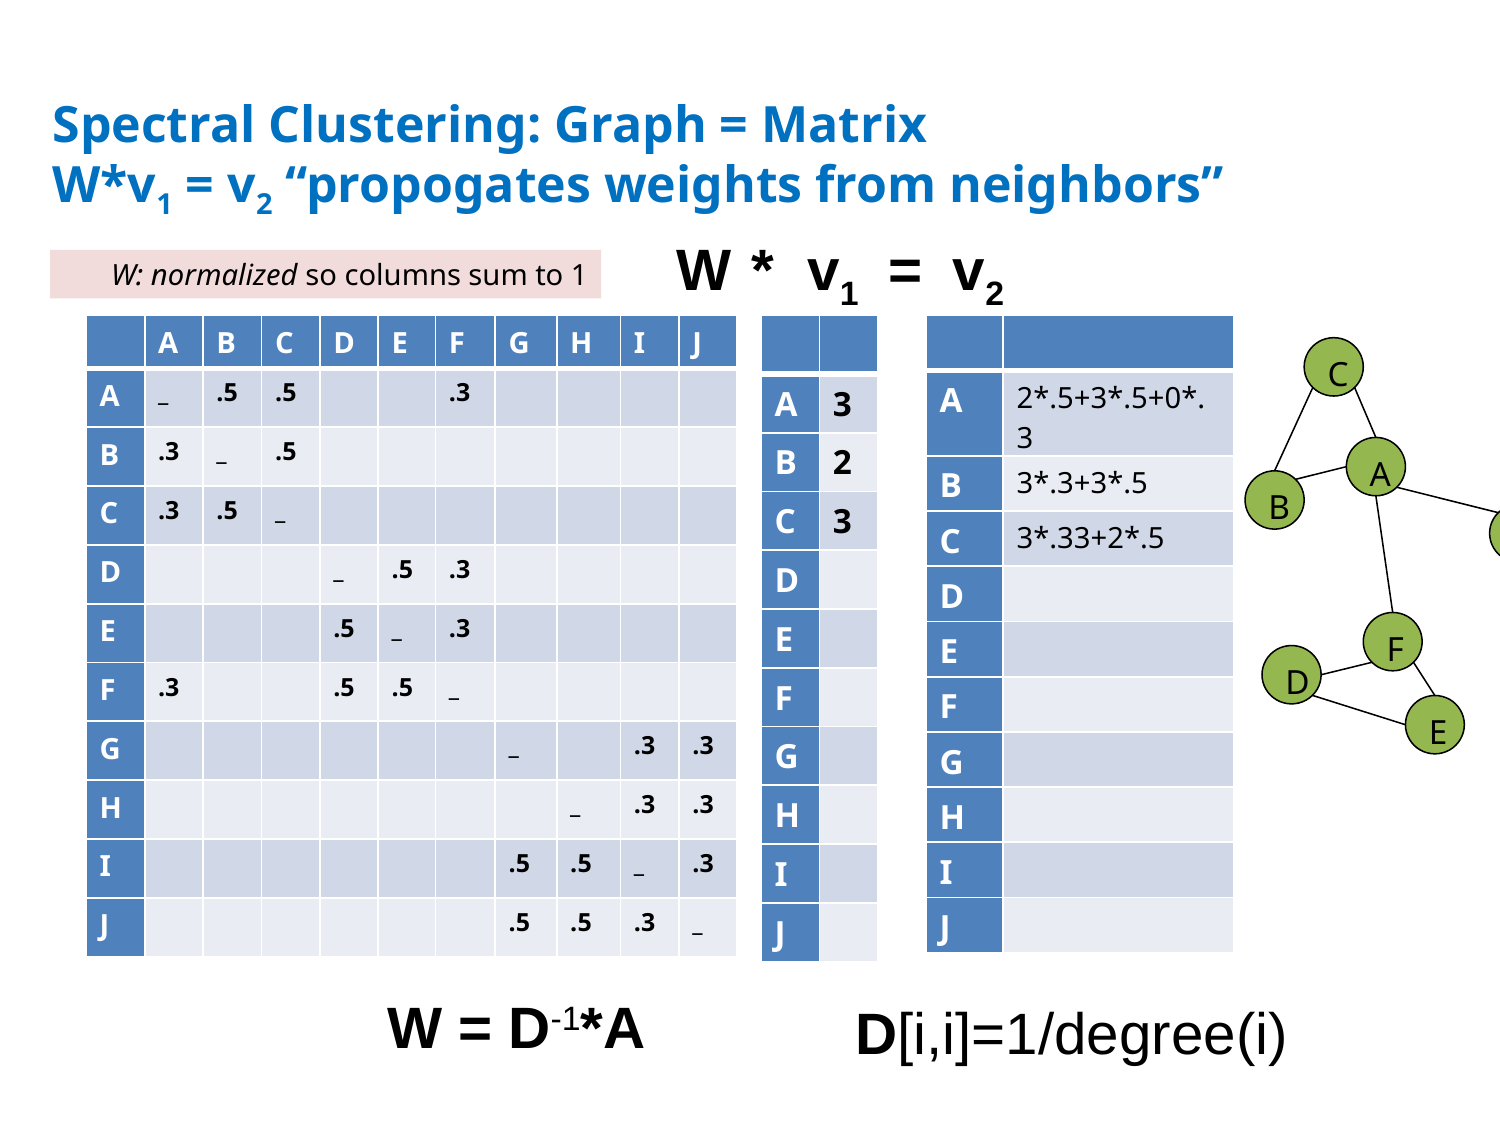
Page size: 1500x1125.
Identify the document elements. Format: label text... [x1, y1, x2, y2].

table_cell [680, 371, 736, 426]
table_header [820, 316, 877, 371]
table_cell [558, 605, 620, 662]
table_cell [379, 428, 435, 485]
table_cell [321, 371, 377, 426]
table_cell [1004, 678, 1233, 731]
table_cell [558, 546, 620, 603]
text_box v2 [939, 225, 1018, 319]
table_cell [204, 605, 261, 662]
table_cell .5 [496, 899, 556, 956]
table_cell [379, 371, 435, 426]
table_cell [496, 546, 556, 603]
text_box W: normalized so columns sum to 1 [50, 249, 602, 299]
table_cell [1004, 898, 1233, 952]
table_cell .3 [146, 428, 202, 485]
table_cell [496, 605, 556, 662]
table_header [762, 316, 819, 371]
table_cell [820, 610, 877, 667]
table_cell B [927, 457, 1002, 510]
table_cell [558, 371, 620, 426]
table_cell [146, 899, 202, 956]
table_cell [379, 781, 435, 838]
table_cell [621, 663, 678, 720]
table_cell .5 [321, 663, 377, 720]
table_cell [436, 487, 494, 544]
table_cell [680, 605, 736, 662]
table_cell A [927, 373, 1002, 455]
table_cell [321, 428, 377, 485]
table_cell [1004, 788, 1233, 841]
table_cell C [87, 487, 144, 544]
table_header [1004, 316, 1233, 368]
table_cell [558, 722, 620, 779]
table_cell .5 [558, 899, 620, 956]
table_header J [680, 316, 736, 366]
table_cell [321, 722, 377, 779]
table_cell _ [496, 722, 556, 779]
table_cell [621, 546, 678, 603]
table_cell [436, 840, 494, 897]
table_cell _ [321, 546, 377, 603]
table_cell [262, 840, 319, 897]
table_cell [262, 605, 319, 662]
table_cell [820, 669, 877, 726]
table_cell .3 [621, 781, 678, 838]
table_cell [146, 781, 202, 838]
table_cell H [927, 788, 1002, 841]
table_cell .5 [262, 428, 319, 485]
table_cell G [762, 727, 819, 784]
table_cell .3 [436, 605, 494, 662]
table_cell [262, 546, 319, 603]
table_header [87, 316, 144, 366]
table_cell .3 [680, 781, 736, 838]
table_cell .5 [262, 371, 319, 426]
text_box W [662, 224, 737, 309]
table_cell J [762, 904, 819, 961]
table_cell _ [262, 487, 319, 544]
table_cell .3 [436, 546, 494, 603]
table_cell B [87, 428, 144, 485]
table_cell F [762, 669, 819, 726]
text_box D[i,i]=1/degree(i) [841, 989, 1303, 1073]
table_cell [496, 487, 556, 544]
table_cell .3 [680, 722, 736, 779]
table_cell [321, 487, 377, 544]
table_cell .5 [379, 663, 435, 720]
table_cell [680, 663, 736, 720]
table_cell _ [204, 428, 261, 485]
table_cell [680, 487, 736, 544]
table_header C [262, 316, 319, 366]
table_cell _ [436, 663, 494, 720]
table_cell F [927, 678, 1002, 731]
table_cell [436, 899, 494, 956]
table_cell [1004, 622, 1233, 676]
table_header E [379, 316, 435, 366]
table_cell I [762, 845, 819, 902]
table_cell [680, 546, 736, 603]
table_cell [1004, 567, 1233, 621]
table_header B [204, 316, 261, 366]
table_cell A [762, 377, 819, 432]
table_cell [621, 605, 678, 662]
table_cell [558, 663, 620, 720]
table_cell [621, 487, 678, 544]
table_cell J [87, 899, 144, 956]
table_cell .3 [621, 899, 678, 956]
table_cell E [87, 605, 144, 662]
table_cell [204, 722, 261, 779]
table_cell [262, 899, 319, 956]
table_cell [496, 371, 556, 426]
table_header H [558, 316, 620, 366]
table_cell [146, 722, 202, 779]
table_cell 2 [820, 434, 877, 491]
table_cell [379, 899, 435, 956]
table_cell [321, 899, 377, 956]
table_cell [621, 371, 678, 426]
table_cell [146, 840, 202, 897]
table_cell [146, 546, 202, 603]
table_cell [496, 663, 556, 720]
text_box v1 [793, 225, 873, 319]
table_cell [262, 663, 319, 720]
table_cell .5 [204, 487, 261, 544]
table_cell _ [379, 605, 435, 662]
table_cell [379, 840, 435, 897]
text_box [1244, 337, 1500, 755]
table_cell [820, 786, 877, 843]
table_cell 3*.3+3*.5 [1004, 457, 1233, 510]
table_cell [621, 428, 678, 485]
title Spectral Clustering: Graph = Matrix W*v1 = v2 “propogates weights from neighbors” [37, 87, 1388, 225]
table_cell .3 [621, 722, 678, 779]
table_cell [436, 722, 494, 779]
table_cell [680, 428, 736, 485]
table_cell [558, 428, 620, 485]
table_cell [204, 546, 261, 603]
table_cell E [927, 622, 1002, 676]
table_cell 3*.33+2*.5 [1004, 512, 1233, 565]
table_cell G [927, 733, 1002, 786]
table_cell [262, 722, 319, 779]
table_cell [321, 840, 377, 897]
table_cell .5 [558, 840, 620, 897]
table_cell 2*.5+3*.5+0*.3 [1004, 373, 1233, 455]
table_header A [146, 316, 202, 366]
table_cell C [762, 492, 819, 549]
table_cell _ [621, 840, 678, 897]
table_cell [820, 727, 877, 784]
table_cell [436, 428, 494, 485]
table_cell [558, 487, 620, 544]
table_cell [820, 904, 877, 961]
table_cell .3 [146, 663, 202, 720]
table_cell [204, 899, 261, 956]
table_cell [496, 781, 556, 838]
table_cell C [927, 512, 1002, 565]
table_cell .5 [204, 371, 261, 426]
table_cell H [87, 781, 144, 838]
table_cell [204, 663, 261, 720]
table_cell I [87, 840, 144, 897]
table_cell .5 [379, 546, 435, 603]
table_cell I [927, 843, 1002, 897]
table_cell D [762, 551, 819, 608]
table_cell [379, 722, 435, 779]
table_cell .3 [436, 371, 494, 426]
table_cell 3 [820, 377, 877, 432]
table_cell G [87, 722, 144, 779]
table_header I [621, 316, 678, 366]
table_cell B [762, 434, 819, 491]
table_cell [436, 781, 494, 838]
table_cell [1004, 843, 1233, 897]
table_cell F [87, 663, 144, 720]
table_cell [262, 781, 319, 838]
table_cell [379, 487, 435, 544]
table_cell [496, 428, 556, 485]
table_cell [820, 551, 877, 608]
table_cell E [762, 610, 819, 667]
table_cell _ [558, 781, 620, 838]
table_cell H [762, 786, 819, 843]
text_box * [737, 224, 788, 309]
table_cell .5 [321, 605, 377, 662]
table_cell .5 [496, 840, 556, 897]
table_cell J [927, 898, 1002, 952]
table_cell [1004, 733, 1233, 786]
table_header F [436, 316, 494, 366]
table_cell .3 [680, 840, 736, 897]
text_box W = D-1*A [373, 983, 659, 1067]
table_cell 3 [820, 492, 877, 549]
table_cell [204, 781, 261, 838]
table_cell D [927, 567, 1002, 621]
table_cell [820, 845, 877, 902]
table_cell _ [146, 371, 202, 426]
table_cell D [87, 546, 144, 603]
text_box = [875, 225, 937, 309]
table_header G [496, 316, 556, 366]
table_cell .3 [146, 487, 202, 544]
table_header [927, 316, 1002, 368]
table_cell [321, 781, 377, 838]
table_cell [204, 840, 261, 897]
table_cell A [87, 371, 144, 426]
table_cell [146, 605, 202, 662]
table_header D [321, 316, 377, 366]
table_cell _ [680, 899, 736, 956]
